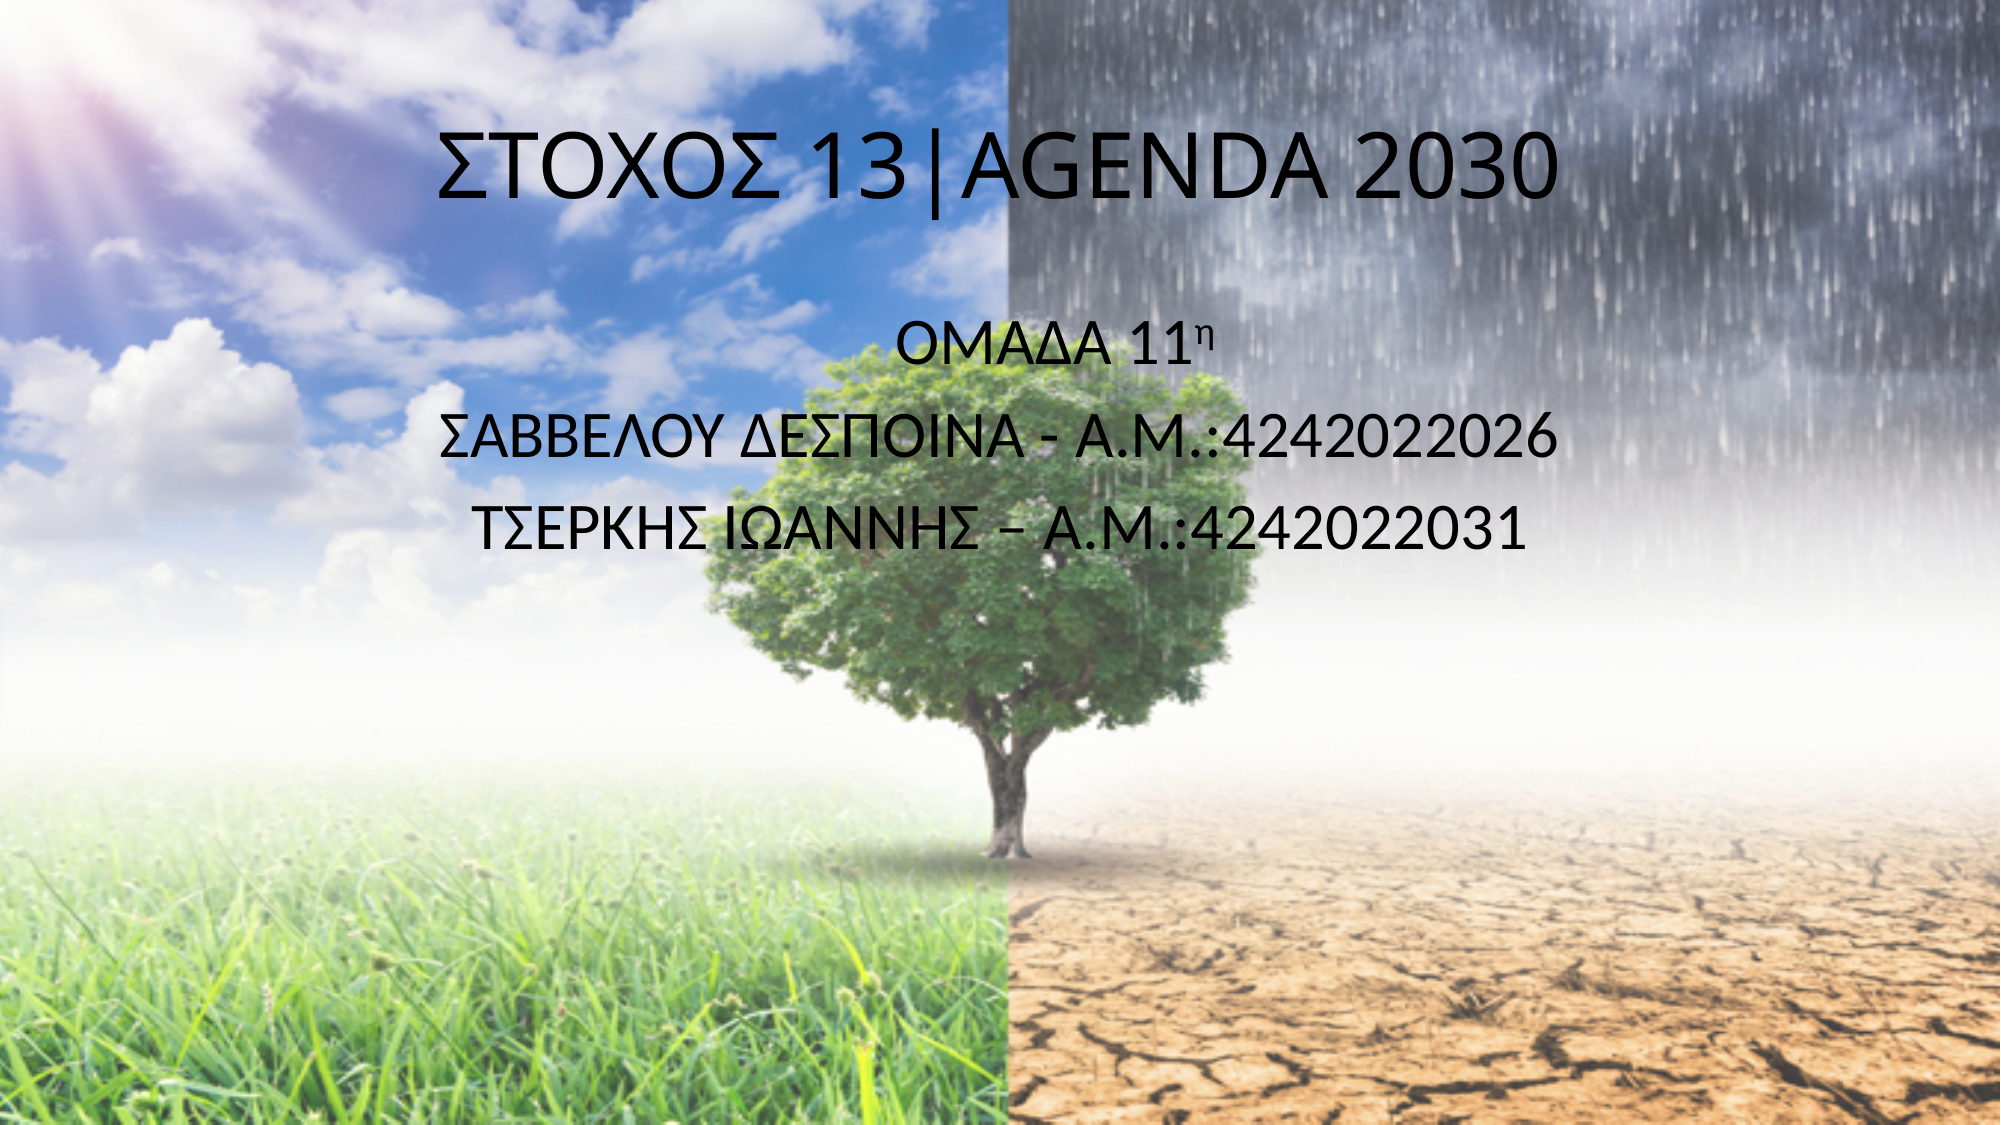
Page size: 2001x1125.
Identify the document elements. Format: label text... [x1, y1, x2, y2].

title ΣΤΟΧΟΣ 13|AGENDA 2030 [137, 59, 1863, 278]
list ΟΜΑΔΑ 11η ΣΑΒΒΕΛΟΥ ΔΕΣΠΟΙΝΑ - A.Μ.:4242022026 ΤΣΕΡΚΗΣ ΙΩΑΝΝΗΣ – Α.Μ.:4242022031 [137, 299, 1863, 1014]
